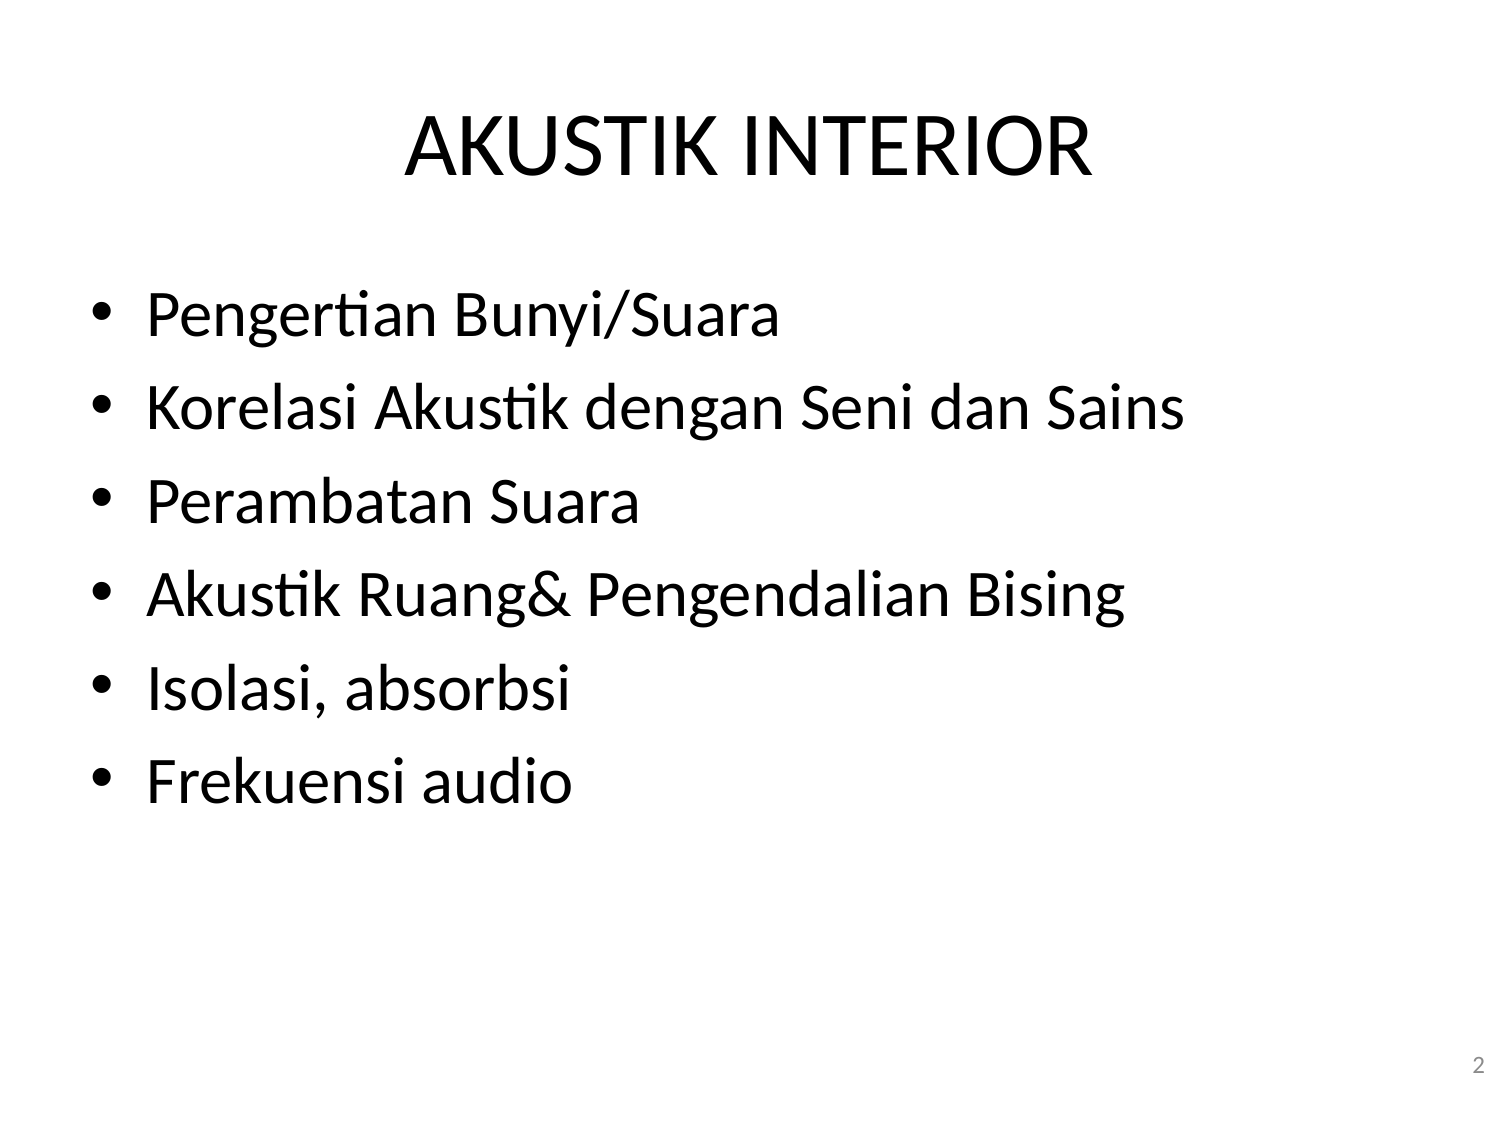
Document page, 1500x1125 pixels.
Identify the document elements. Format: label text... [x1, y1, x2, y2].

list Pengertian Bunyi/Suara Korelasi Akustik dengan Seni dan Sains Perambatan Suara Akustik Ruang& Pengendalian Bising Isolasi, absorbsi Frekuensi audio [75, 262, 1425, 1005]
slide_number 2 [1149, 1024, 1500, 1103]
title AKUSTIK INTERIOR [75, 45, 1425, 233]
